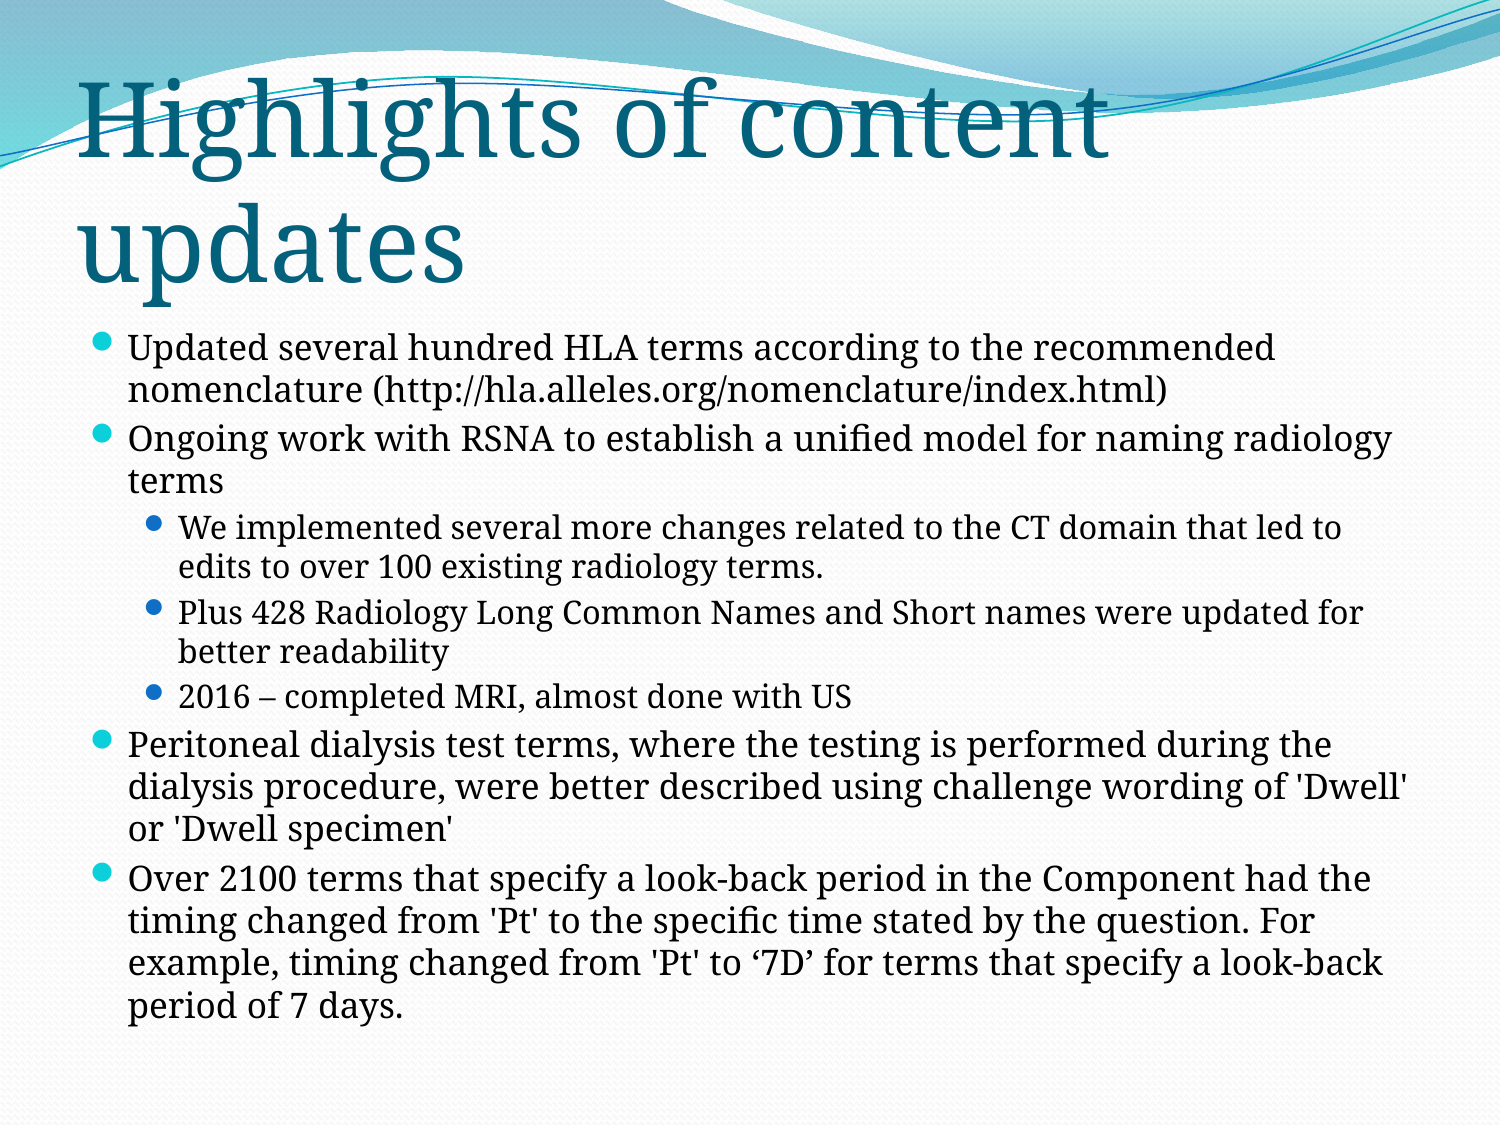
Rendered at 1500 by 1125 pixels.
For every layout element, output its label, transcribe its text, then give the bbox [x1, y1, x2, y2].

list Updated several hundred HLA terms according to the recommended nomenclature (http://hla.alleles.org/nomenclature/index.html) Ongoing work with RSNA to establish a unified model for naming radiology terms We implemented several more changes related to the CT domain that led to edits to over 100 existing radiology terms. Plus 428 Radiology Long Common Names and Short names were updated for better readability 2016 – completed MRI, almost done with US Peritoneal dialysis test terms, where the testing is performed during the dialysis procedure, were better described using challenge wording of 'Dwell' or 'Dwell specimen' Over 2100 terms that specify a look-back period in the Component had the timing changed from 'Pt' to the specific time stated by the question. For example, timing changed from 'Pt' to ‘7D’ for terms that specify a look-back period of 7 days. [75, 317, 1425, 1038]
title Highlights of content updates [75, 115, 1425, 303]
